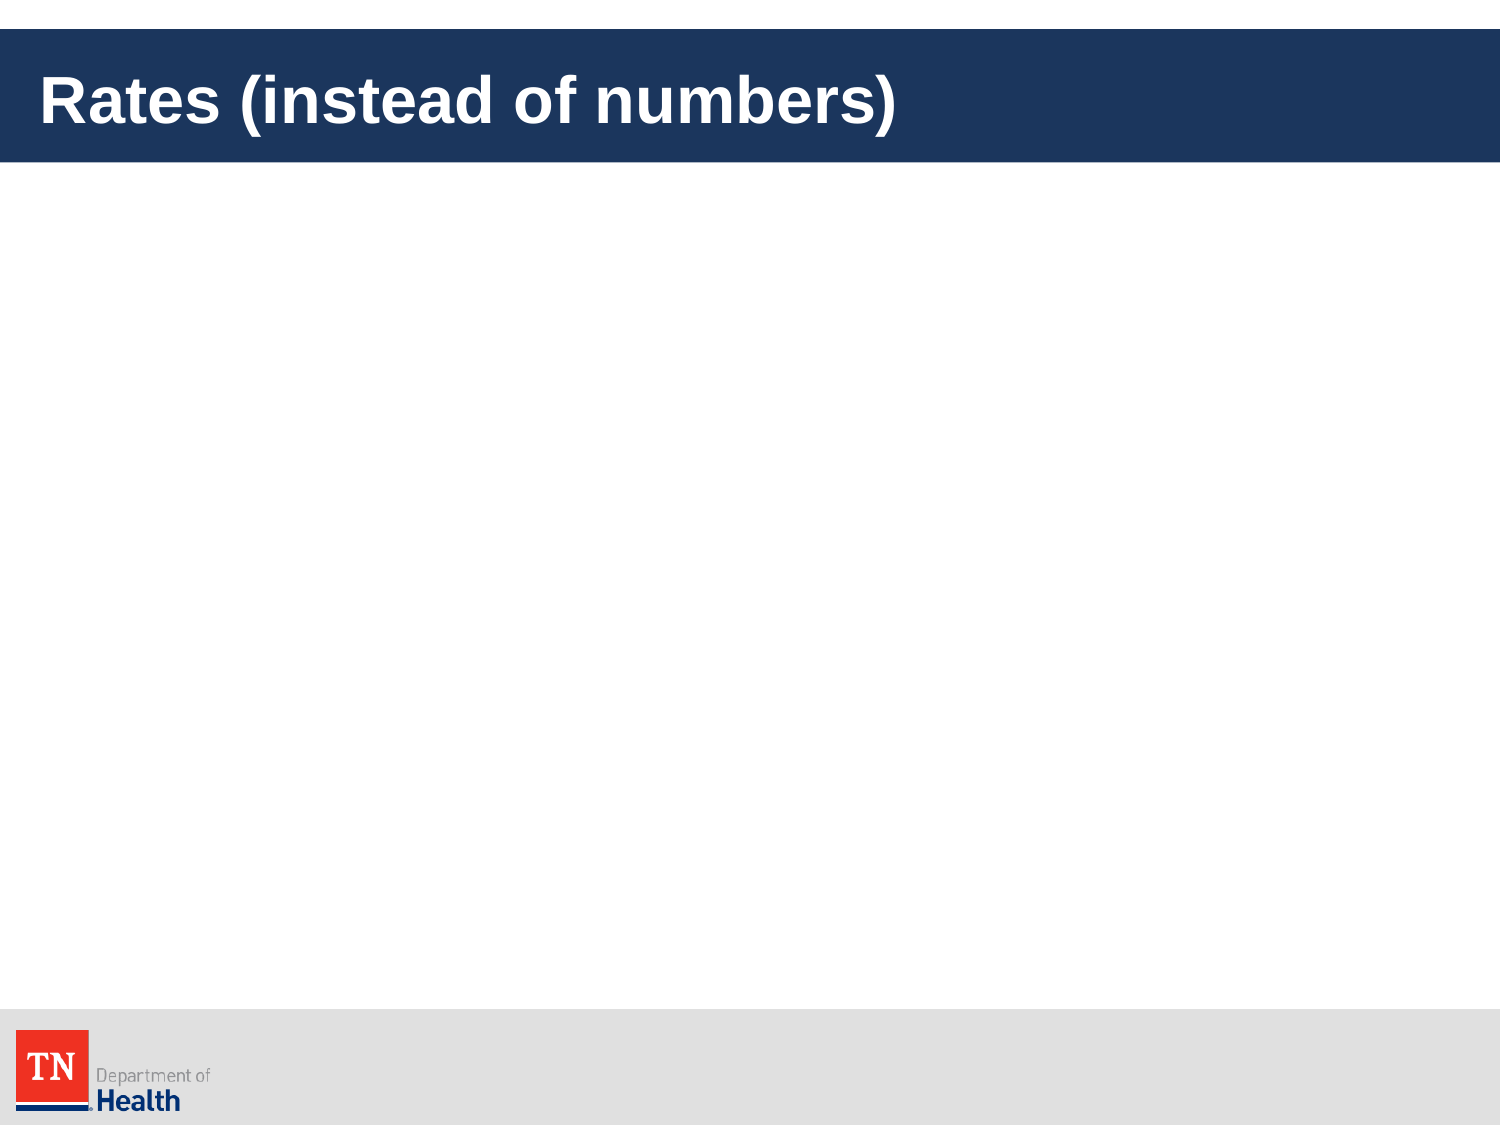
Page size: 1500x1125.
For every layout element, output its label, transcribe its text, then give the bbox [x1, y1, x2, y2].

title Rates (instead of numbers) [24, 29, 1475, 165]
